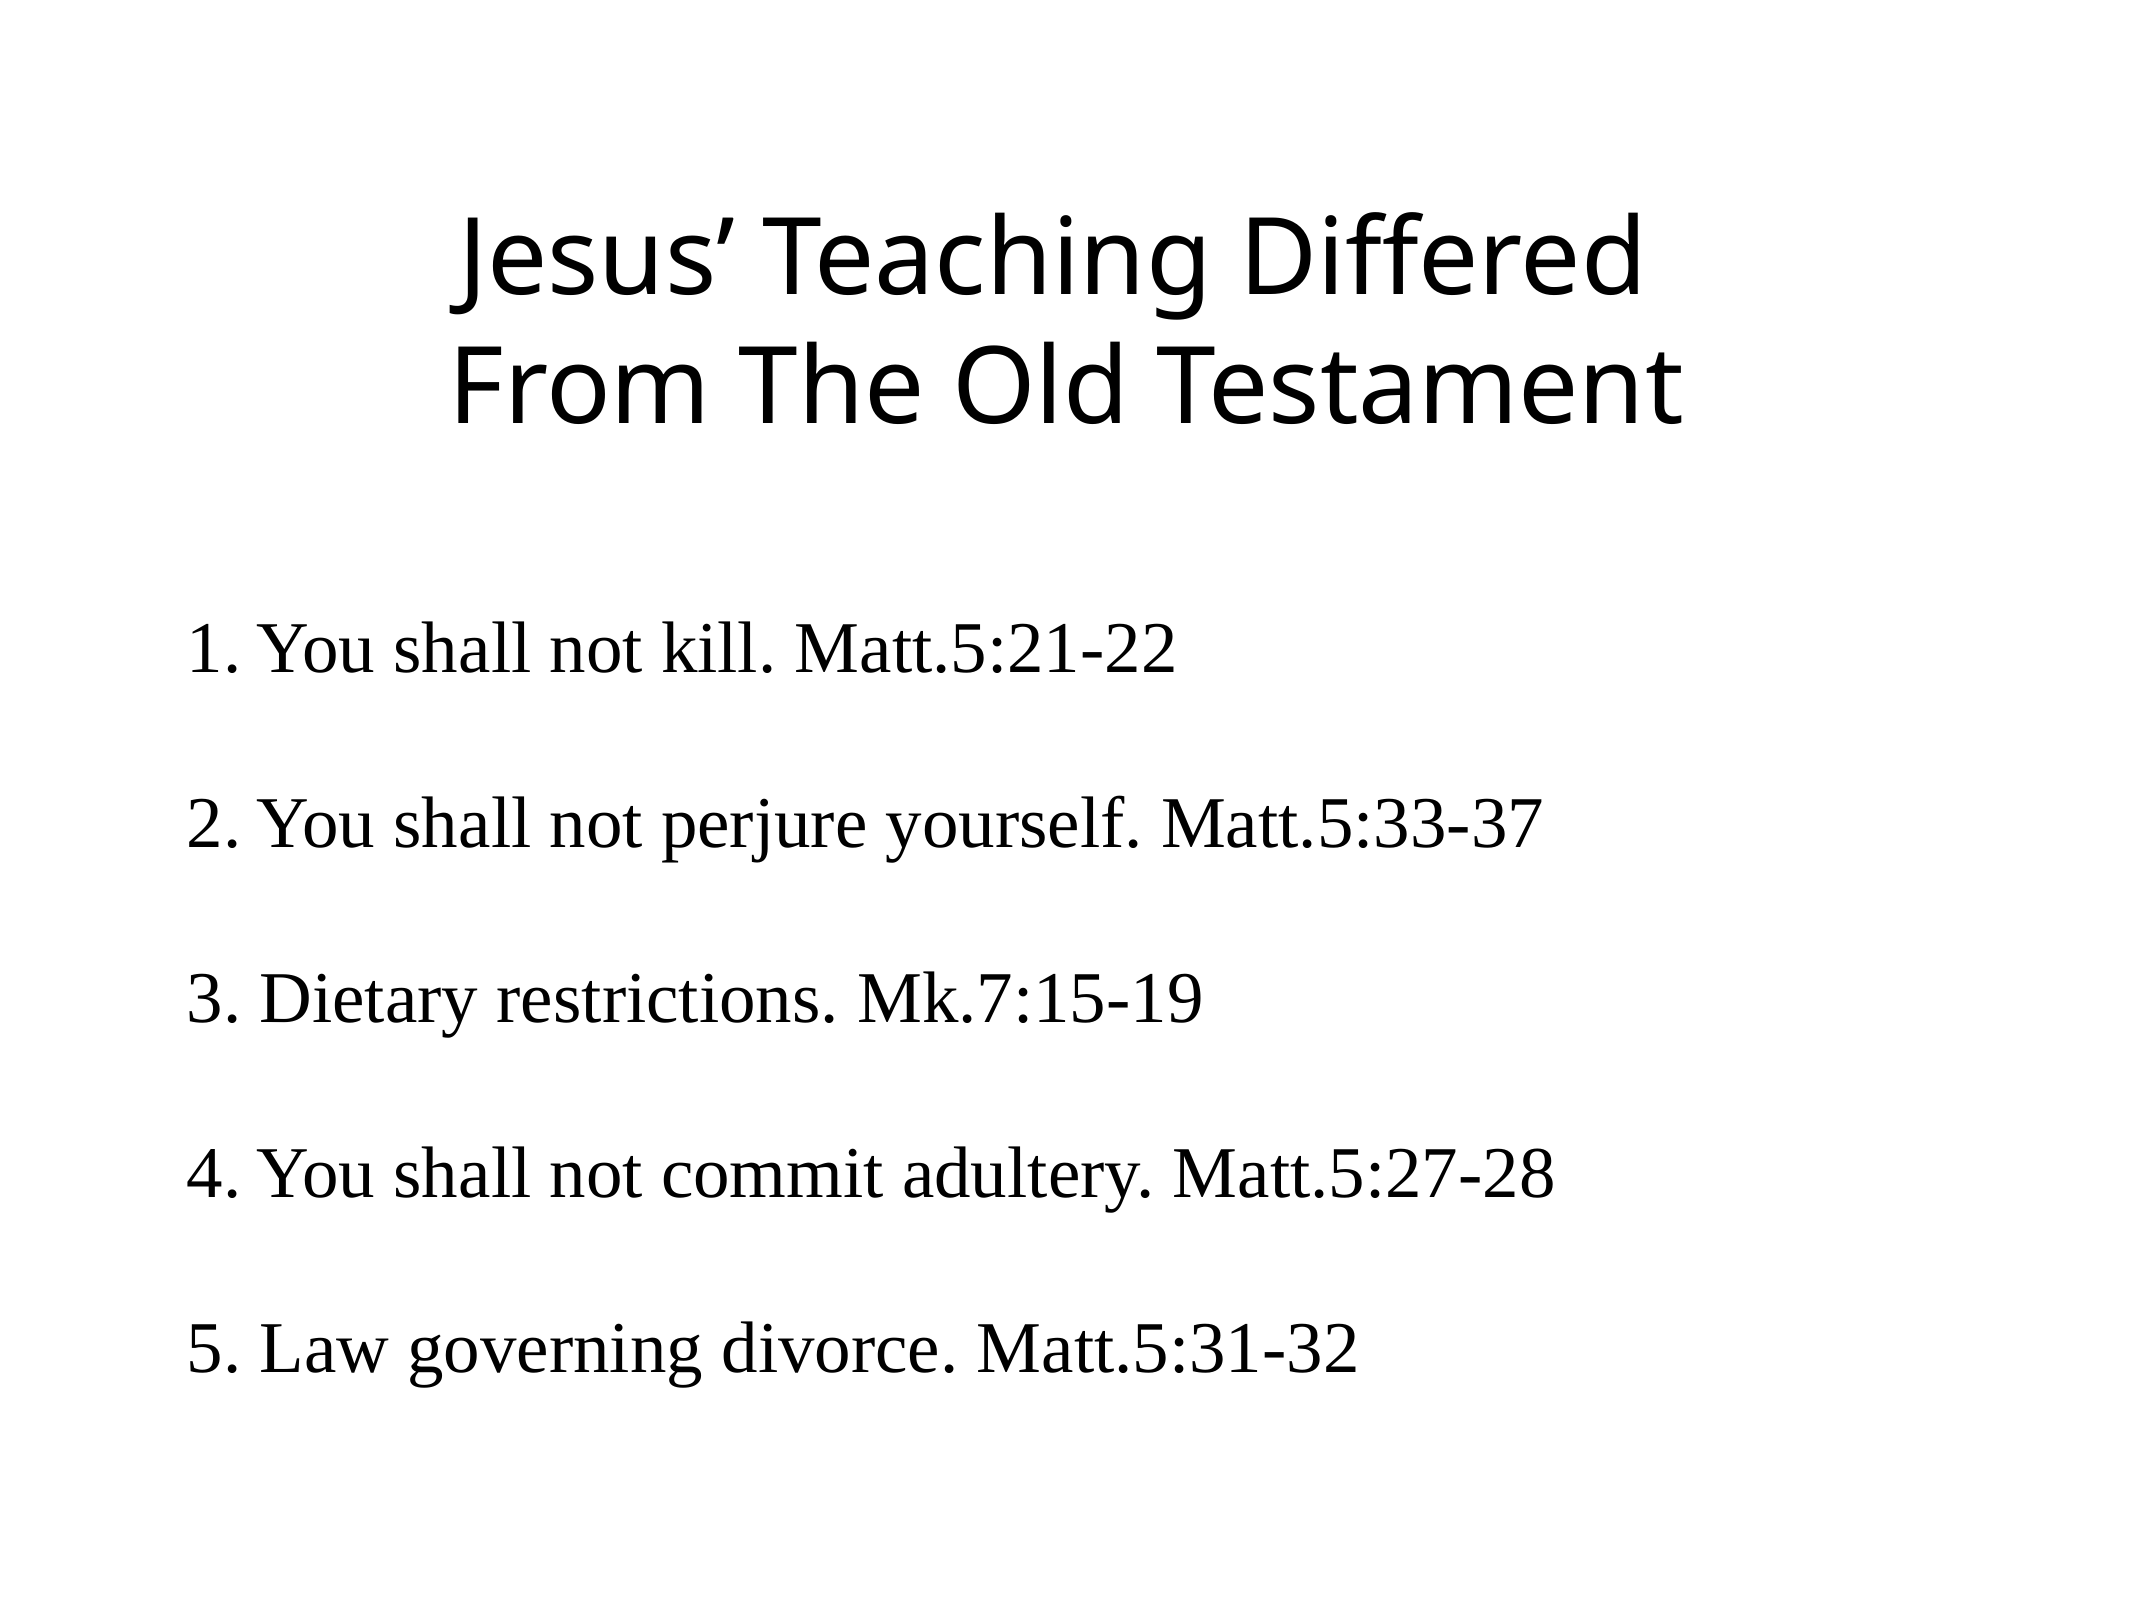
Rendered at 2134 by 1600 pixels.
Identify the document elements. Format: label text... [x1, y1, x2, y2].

title Jesus’ Teaching Differed From The Old Testament [204, 178, 1929, 455]
list 1. You shall not kill. Matt.5:21-22 2. You shall not perjure yourself. Matt.5:33-37 3. Dietary restrictions. Mk.7:15-19 4. You shall not commit adultery. Matt.5:27-28 5. Law governing divorce. Matt.5:31-32 [177, 494, 1902, 1492]
